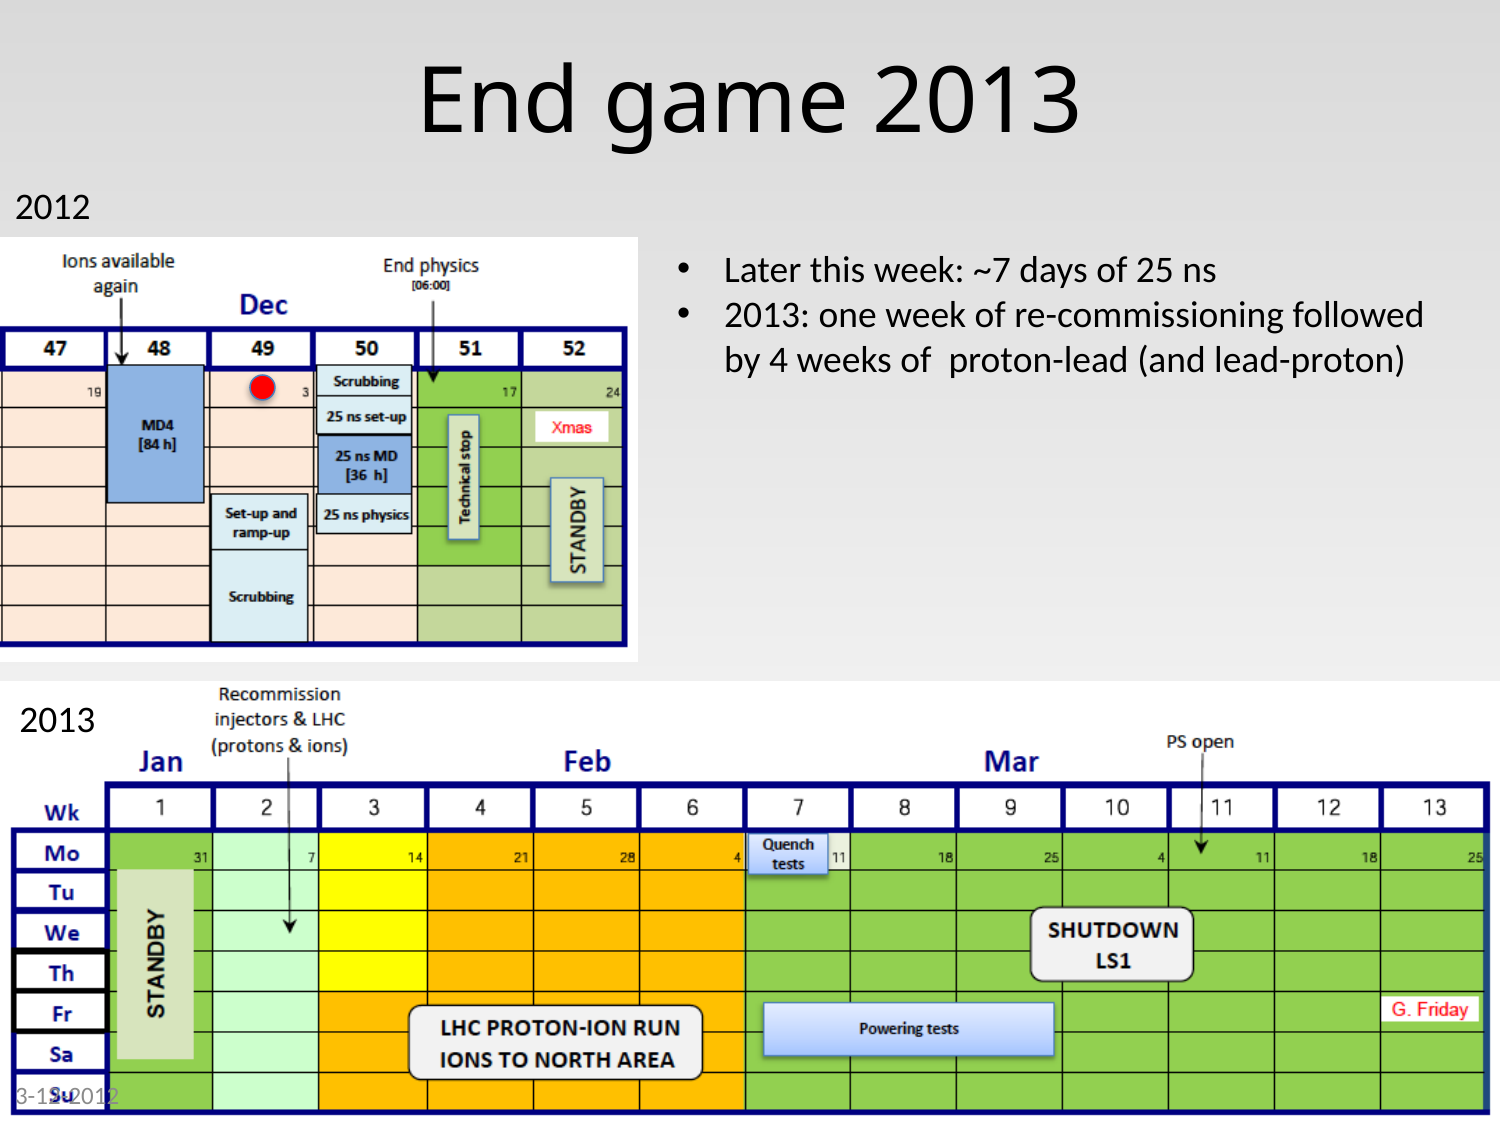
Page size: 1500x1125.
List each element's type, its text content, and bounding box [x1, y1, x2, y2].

text_box Later this week: ~7 days of 25 ns 2013: one week of re-commissioning followed by 4 weeks of proton-lead (and lead-proton) [662, 237, 1475, 388]
picture [0, 680, 1500, 1125]
text_box 2012 [0, 174, 125, 235]
title End game 2013 [75, 24, 1425, 168]
picture [0, 237, 638, 662]
